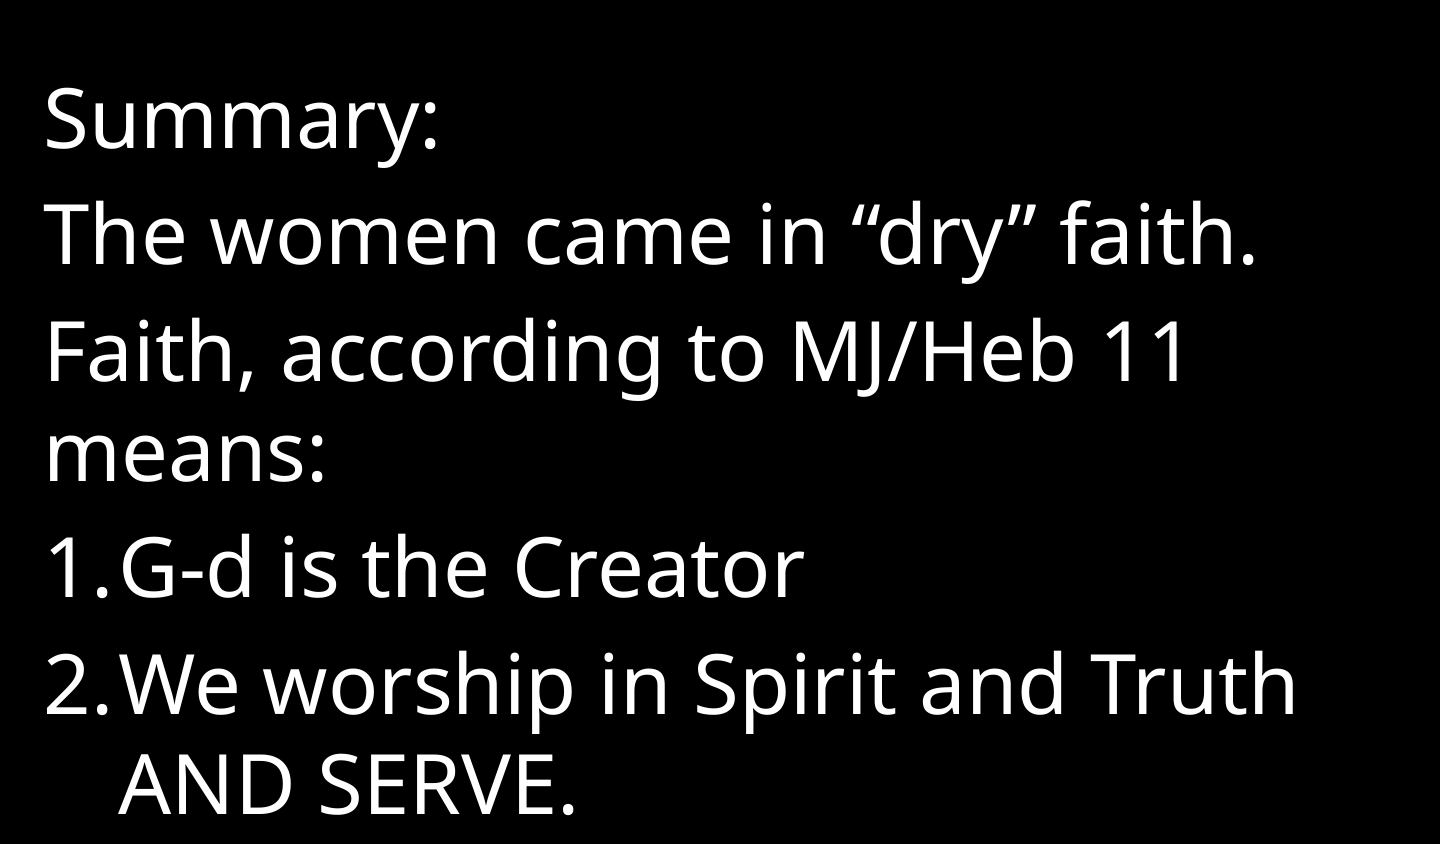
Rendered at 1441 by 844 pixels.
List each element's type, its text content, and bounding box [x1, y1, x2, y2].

subtitle Summary: The women came in “dry” faith. Faith, according to MJ/Heb 11 means: G-d is the Creator We worship in Spirit and Truth AND SERVE. [32, 59, 1408, 844]
